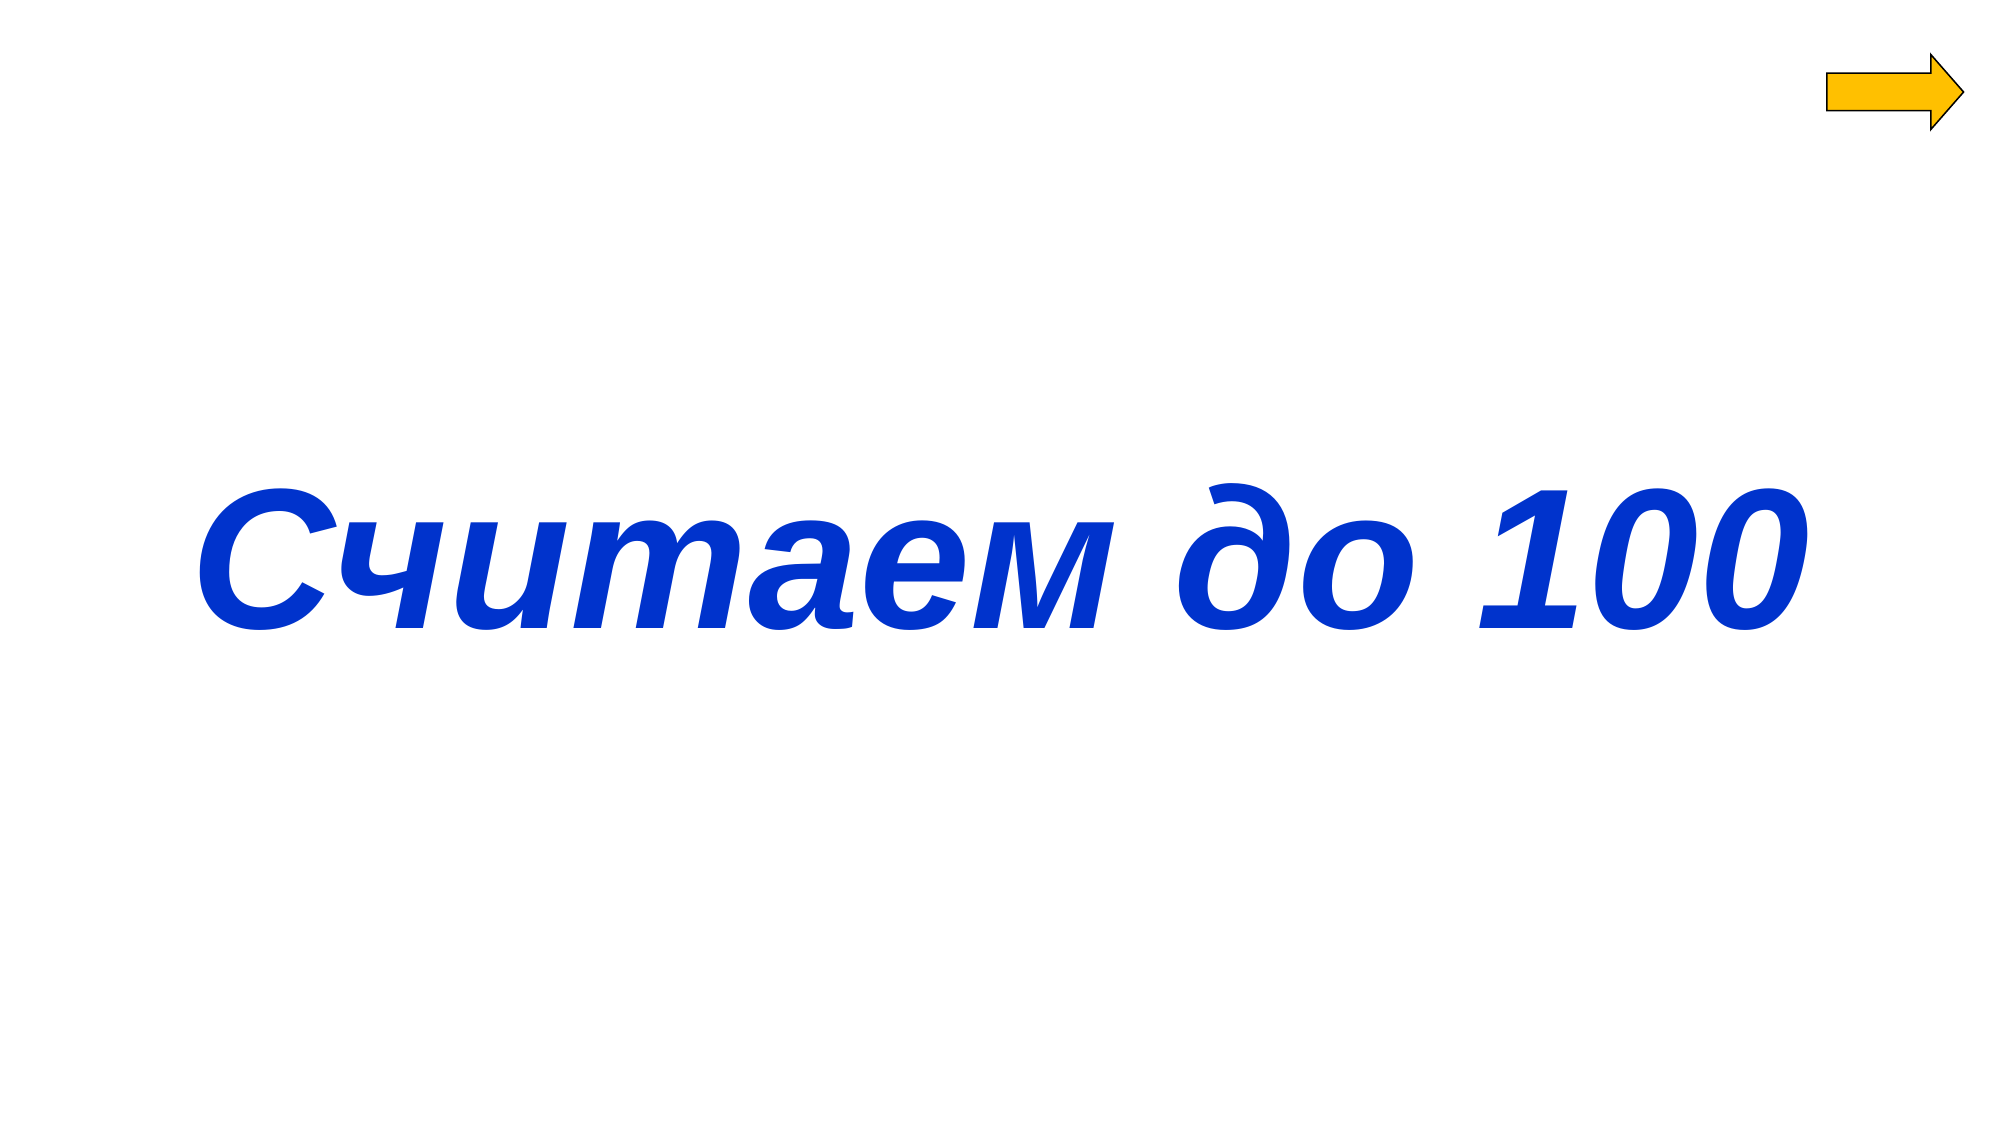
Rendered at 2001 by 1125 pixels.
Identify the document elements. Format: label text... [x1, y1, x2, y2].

text_box Считаем до 100 [0, 420, 2000, 676]
text_box [1826, 54, 1964, 130]
